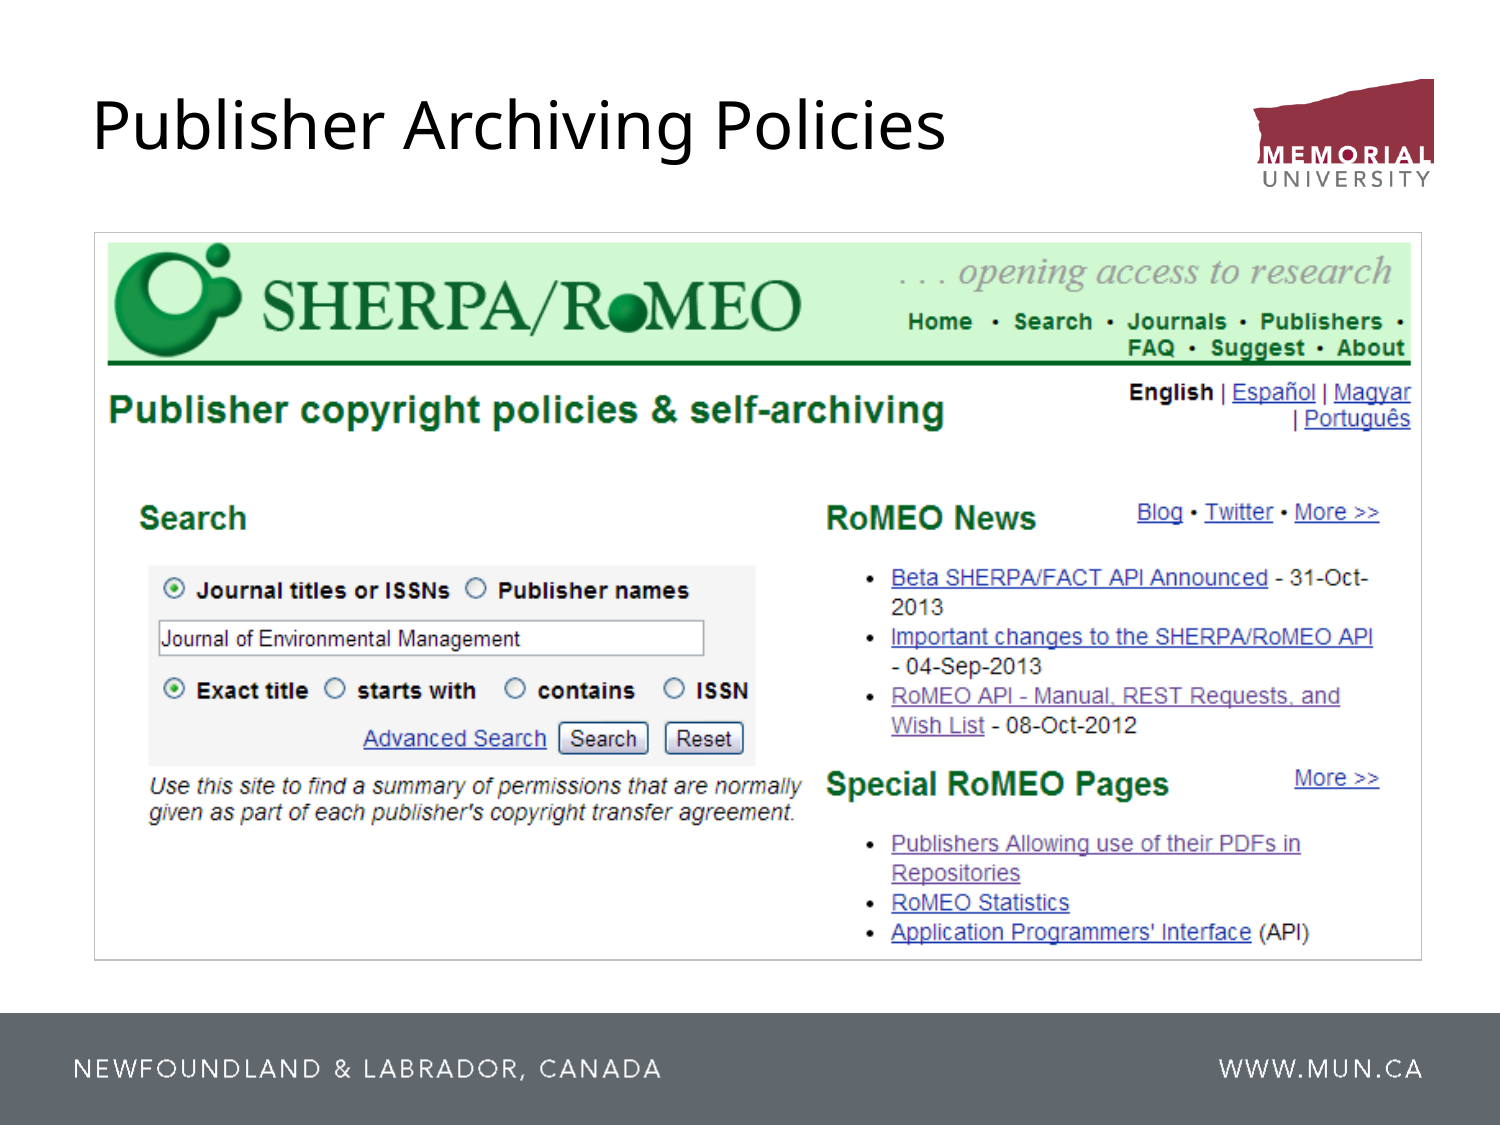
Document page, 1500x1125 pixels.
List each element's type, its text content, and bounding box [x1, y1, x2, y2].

picture [0, 1013, 1500, 1125]
picture [1253, 79, 1434, 187]
picture [95, 233, 1422, 960]
title Publisher Archiving Policies [76, 60, 1225, 186]
